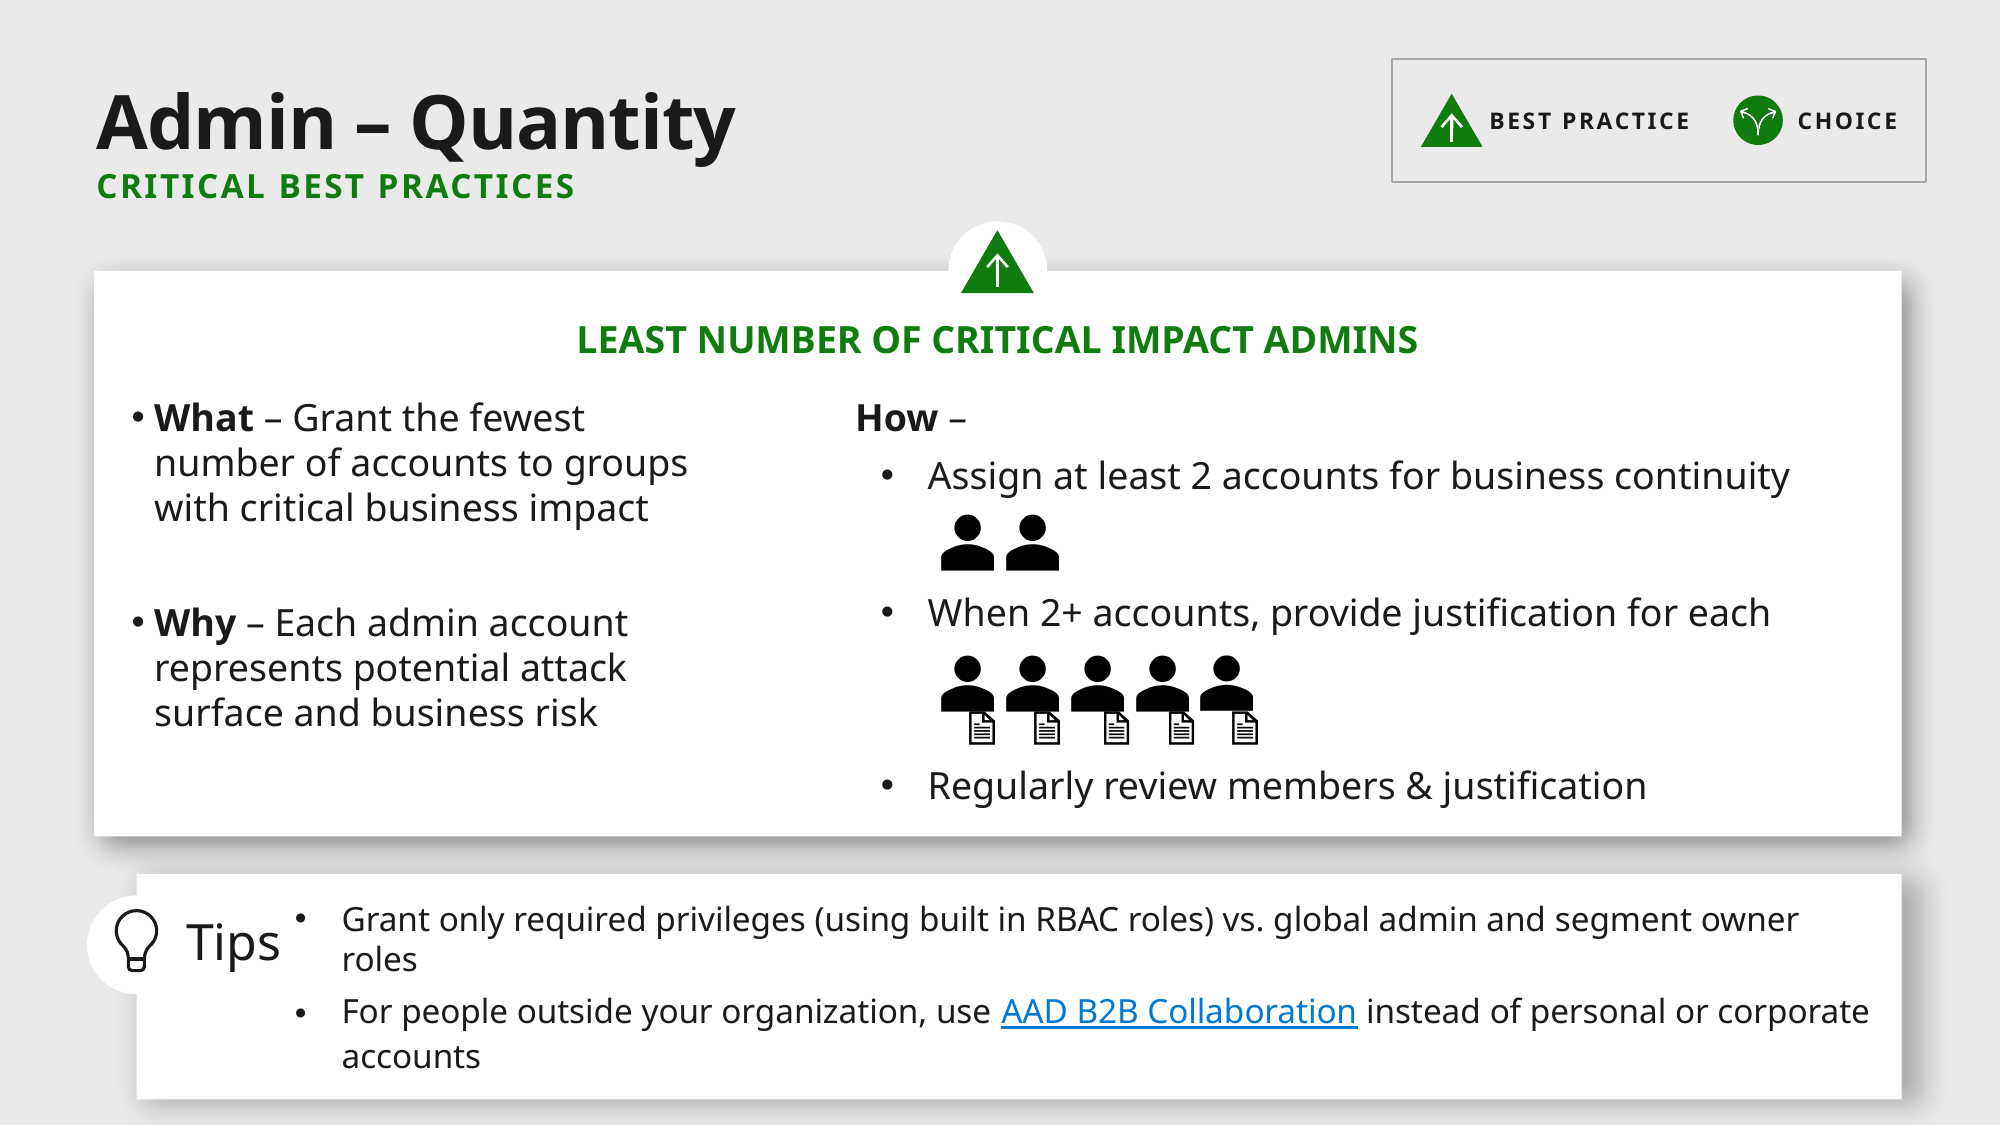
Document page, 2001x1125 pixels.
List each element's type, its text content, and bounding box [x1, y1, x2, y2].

title Admin – Quantity Critical Best Practices [96, 75, 1904, 207]
text_box LEAST NUMBER of critical impact admins What – Grant the fewest number of accounts to groups with critical business impact Why – Each admin account represents potential attack surface and business risk [93, 270, 1902, 837]
text_box How – Assign at least 2 accounts for business continuity When 2+ accounts, provide justification for each Regularly review members & justification [840, 386, 1846, 815]
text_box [948, 221, 1048, 321]
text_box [1392, 58, 1929, 183]
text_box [928, 503, 1072, 582]
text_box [928, 644, 1266, 748]
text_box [86, 873, 1902, 1016]
